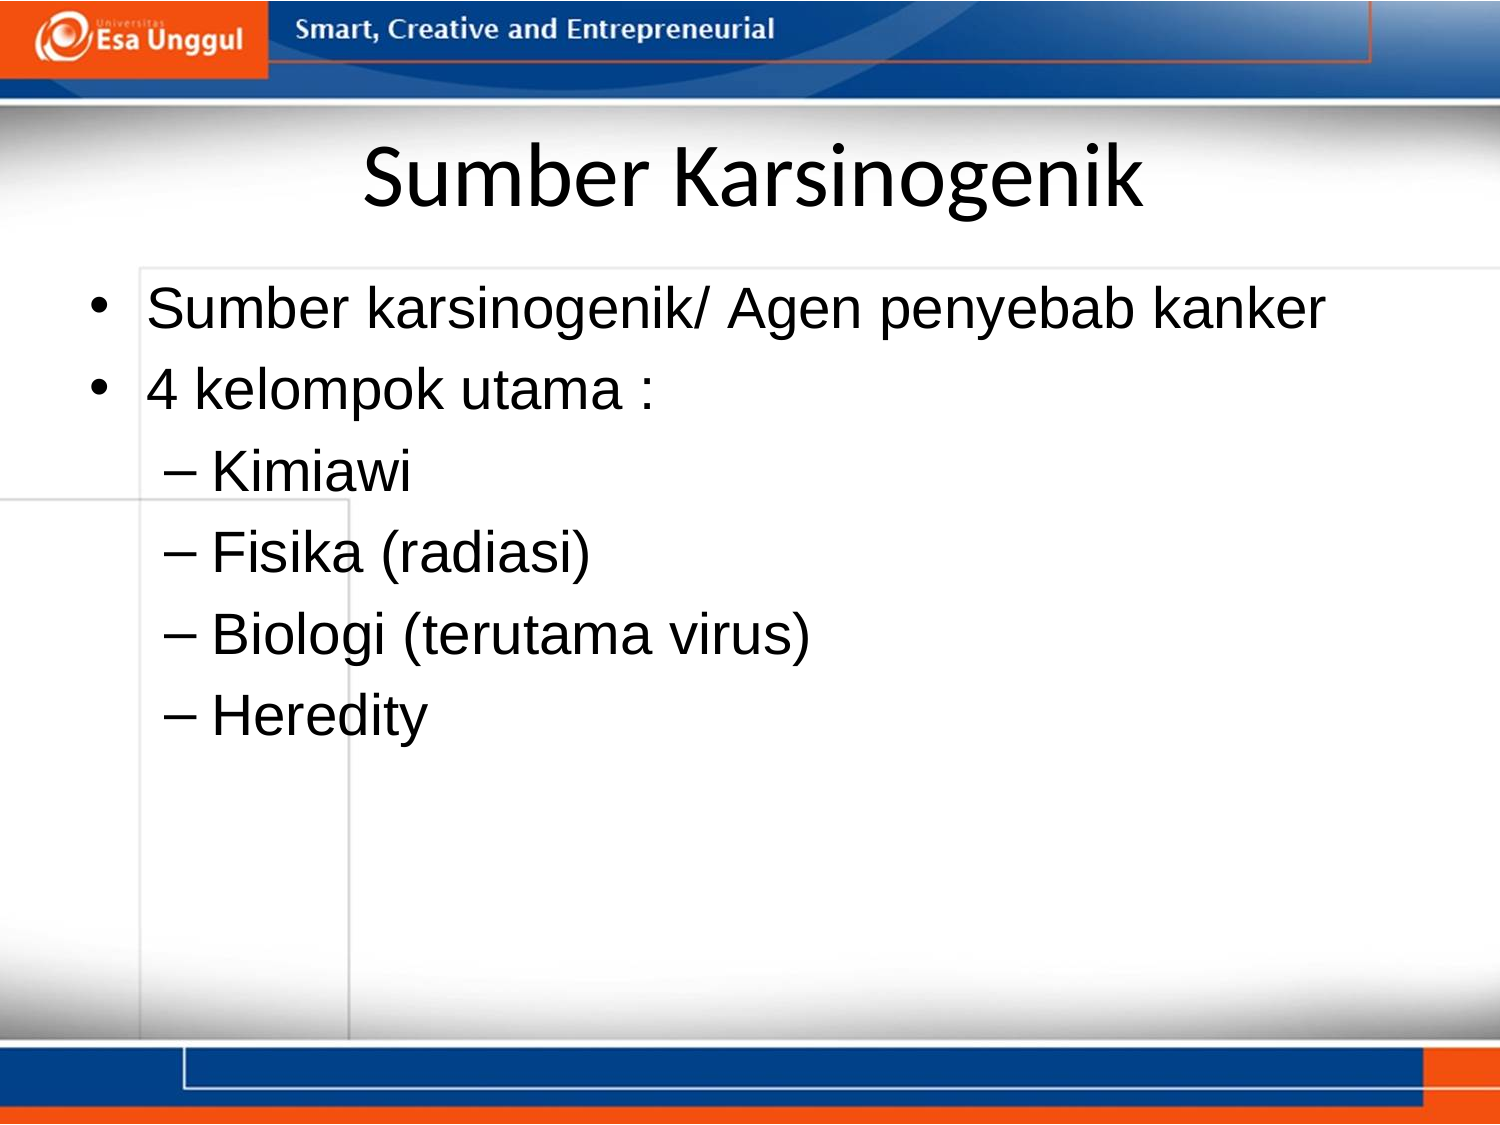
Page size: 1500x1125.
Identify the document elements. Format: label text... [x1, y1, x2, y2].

title Sumber Karsinogenik [75, 107, 1425, 262]
picture [0, 1, 1500, 1124]
list Sumber karsinogenik/ Agen penyebab kanker 4 kelompok utama : Kimiawi Fisika (radiasi) Biologi (terutama virus) Heredity [75, 262, 1425, 1005]
